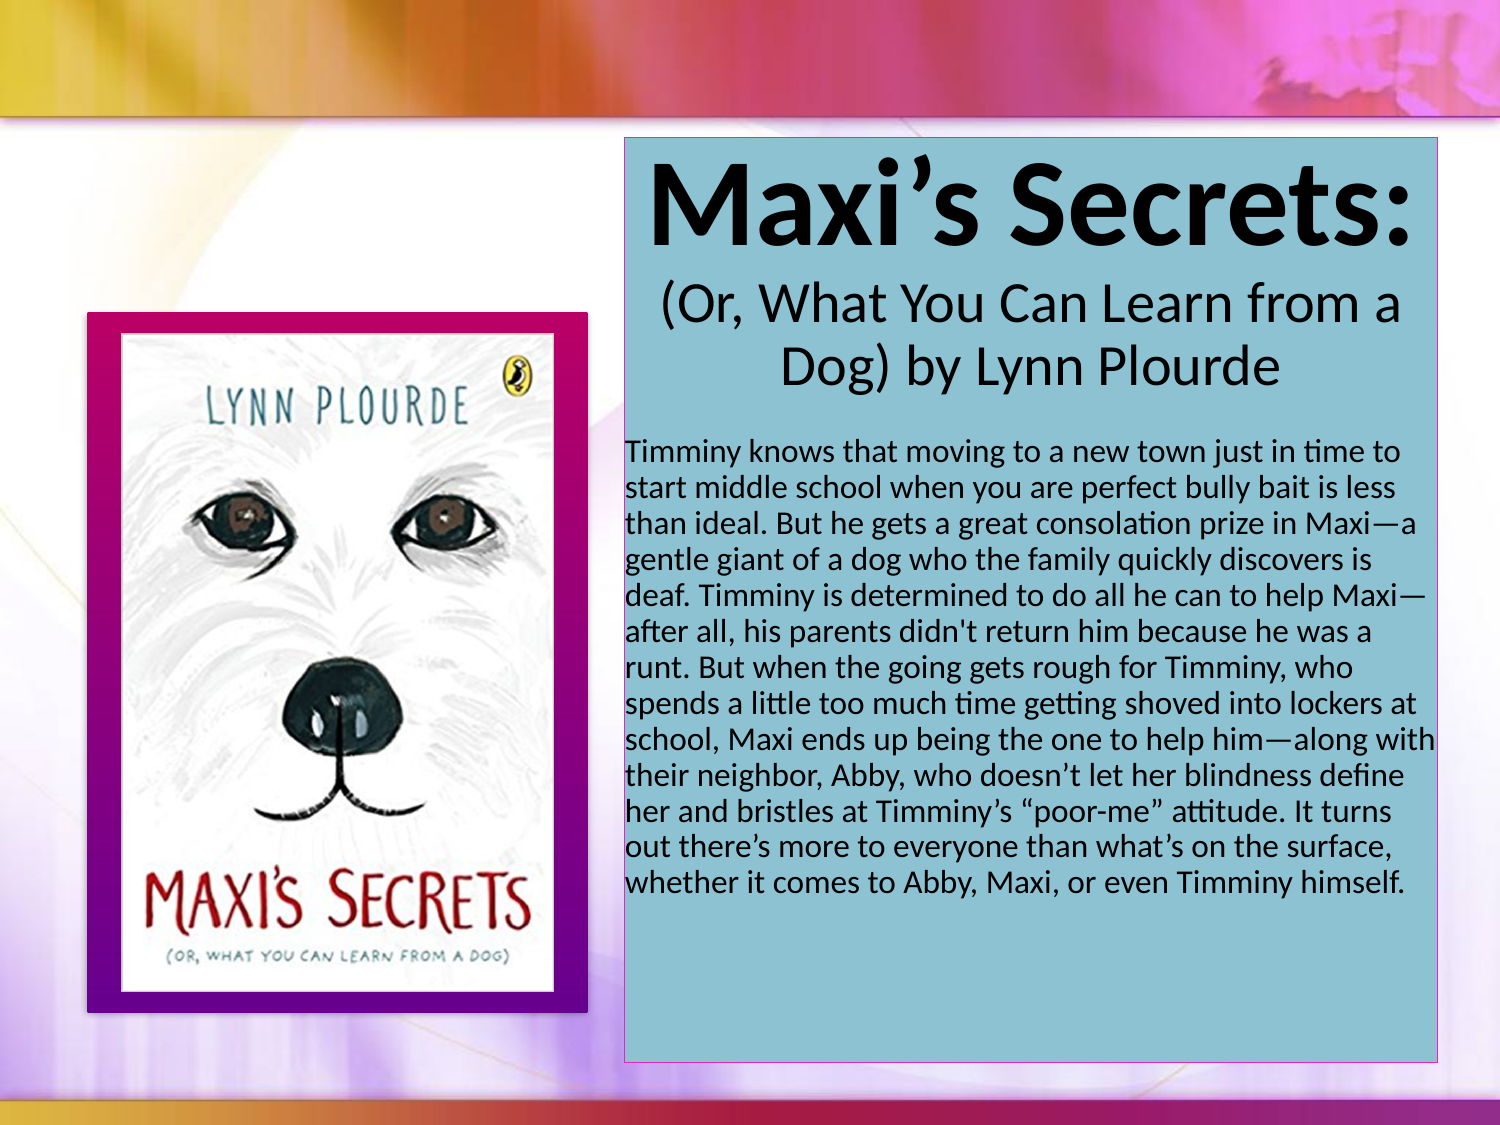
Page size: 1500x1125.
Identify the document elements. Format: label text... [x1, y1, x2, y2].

text_box [87, 312, 588, 1013]
subtitle Maxi’s Secrets: (Or, What You Can Learn from a Dog) by Lynn Plourde Timminy knows that moving to a new town just in time to start middle school when you are perfect bully bait is less than ideal. But he gets a great consolation prize in Maxi—a gentle giant of a dog who the family quickly discovers is deaf. Timminy is determined to do all he can to help Maxi—after all, his parents didn't return him because he was a runt. But when the going gets rough for Timminy, who spends a little too much time getting shoved into lockers at school, Maxi ends up being the one to help him—along with their neighbor, Abby, who doesn’t let her blindness define her and bristles at Timminy’s “poor-me” attitude. It turns out there’s more to everyone than what’s on the surface, whether it comes to Abby, Maxi, or even Timminy himself. [624, 137, 1438, 1063]
picture [0, 0, 1500, 1125]
